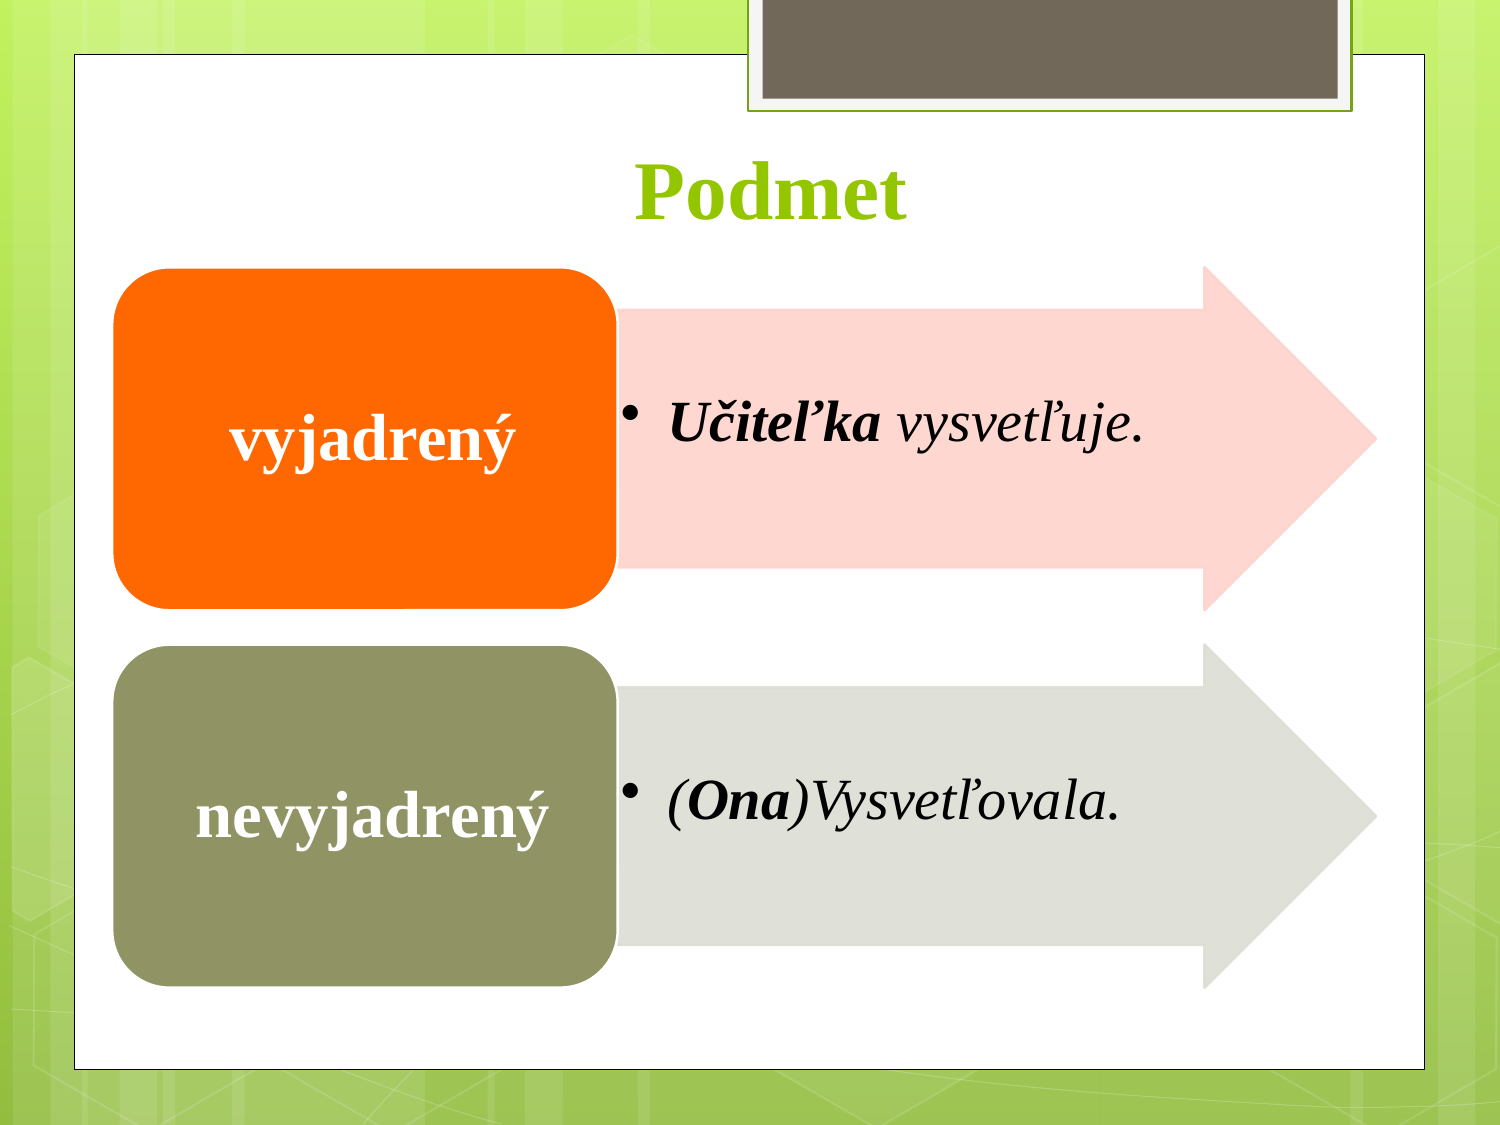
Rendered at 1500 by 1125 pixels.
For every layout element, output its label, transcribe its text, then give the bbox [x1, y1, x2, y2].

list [111, 266, 1377, 988]
title Podmet [194, 113, 1348, 244]
